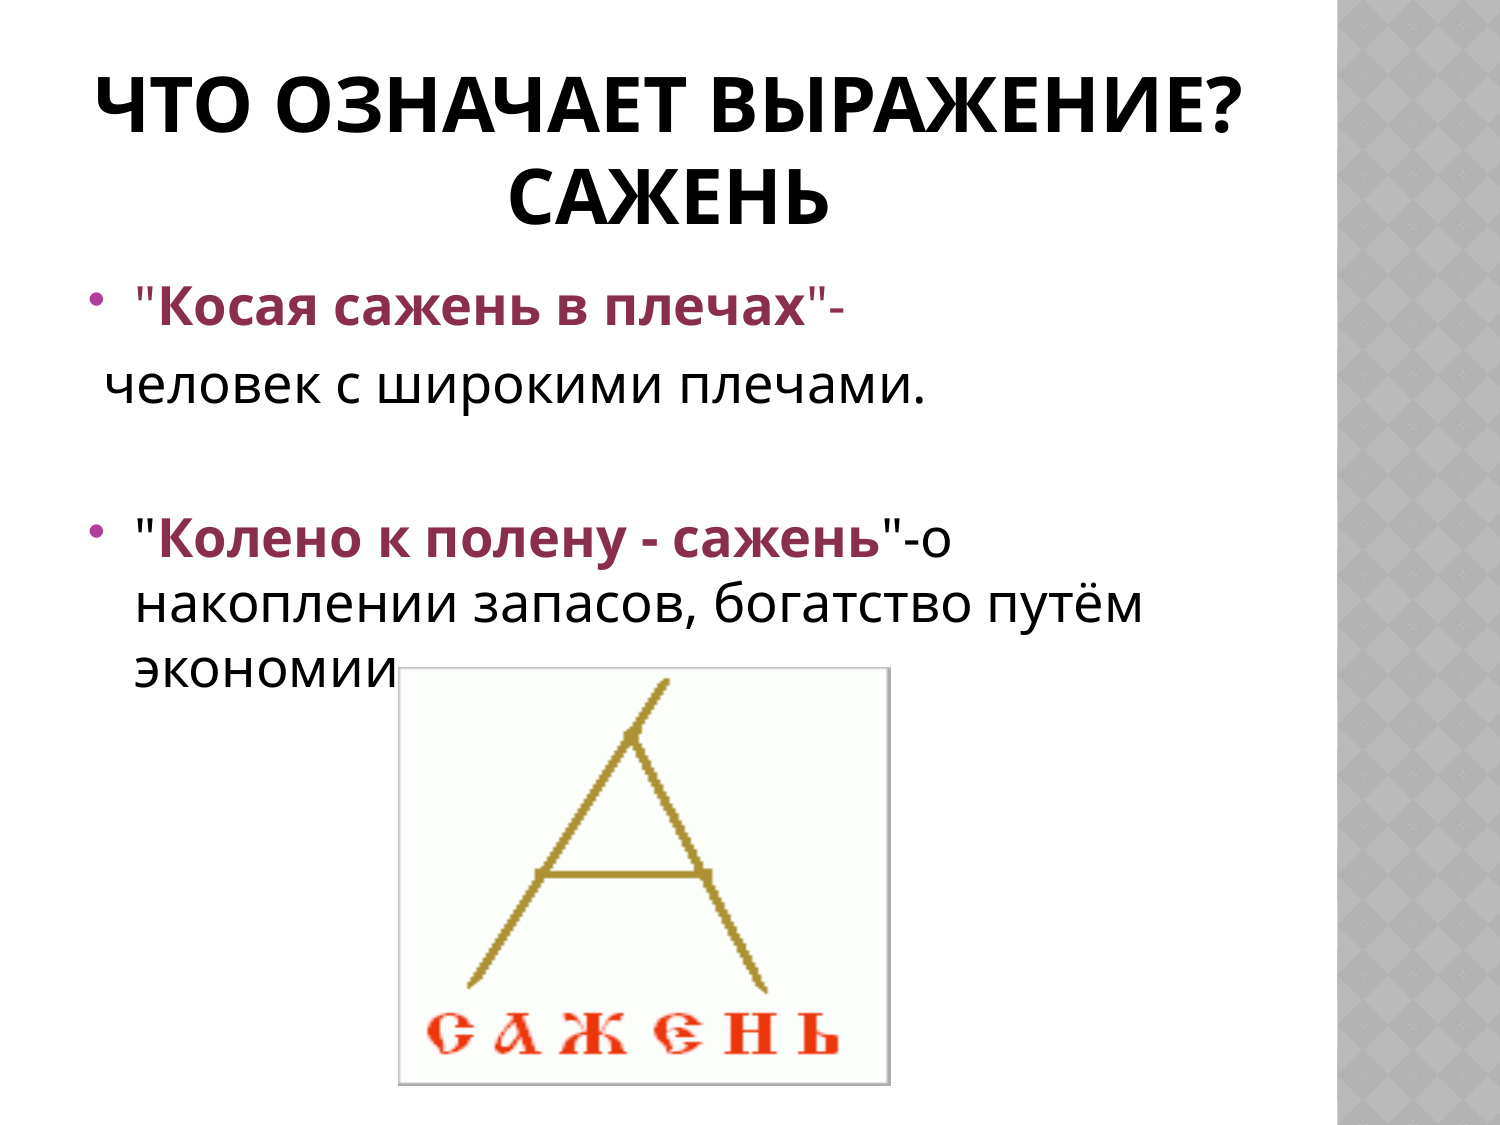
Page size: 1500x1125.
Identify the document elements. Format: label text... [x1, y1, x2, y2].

list "Косая сажень в плечах"- человек с широкими плечами. "Колено к полену - сажень"-о накоплении запасов, богатство путём экономии [75, 264, 1263, 1059]
title Что означает выражение? Сажень [75, 52, 1263, 240]
picture [397, 667, 891, 1087]
